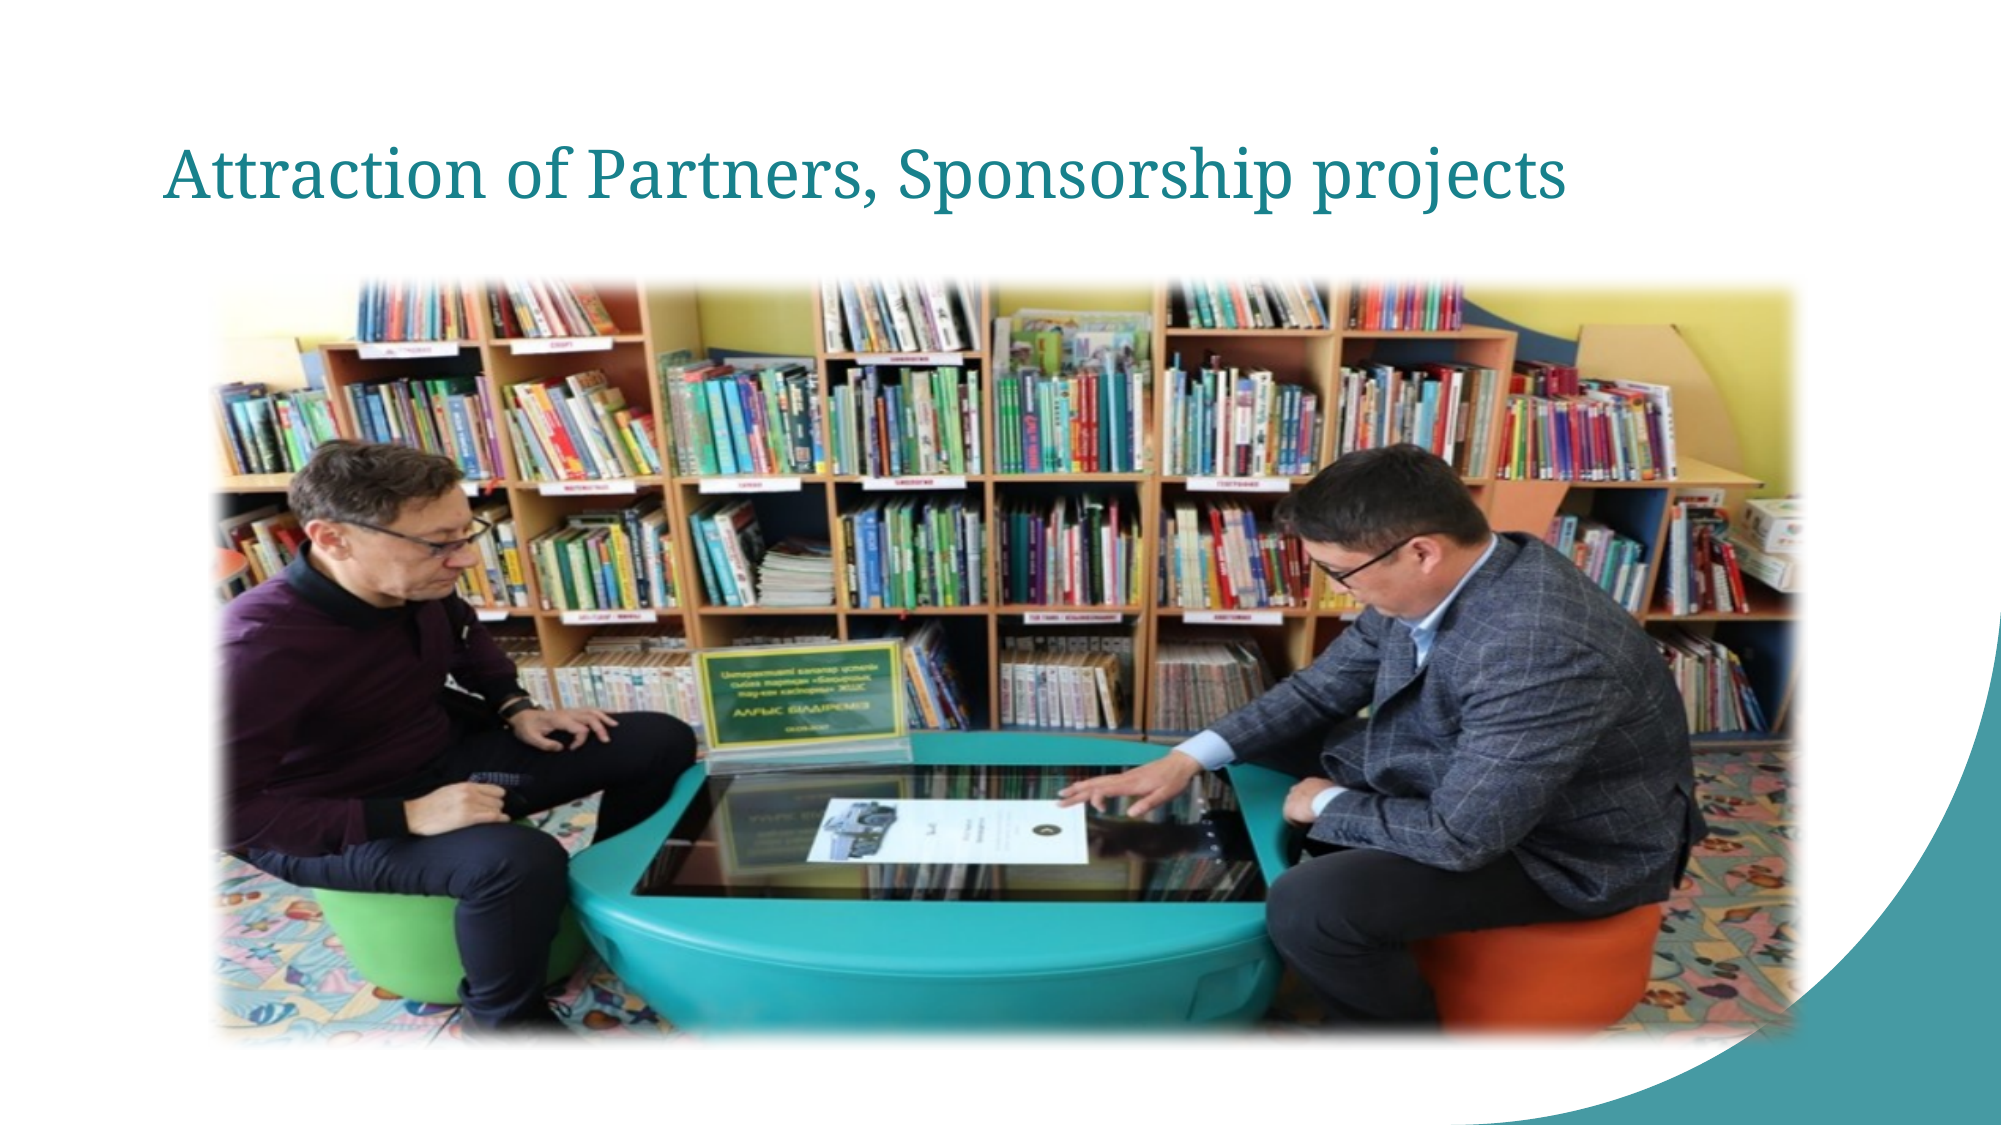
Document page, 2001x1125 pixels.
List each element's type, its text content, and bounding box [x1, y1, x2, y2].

title Attraction of Partners, Sponsorship projects [148, 96, 1775, 247]
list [208, 274, 1808, 1050]
